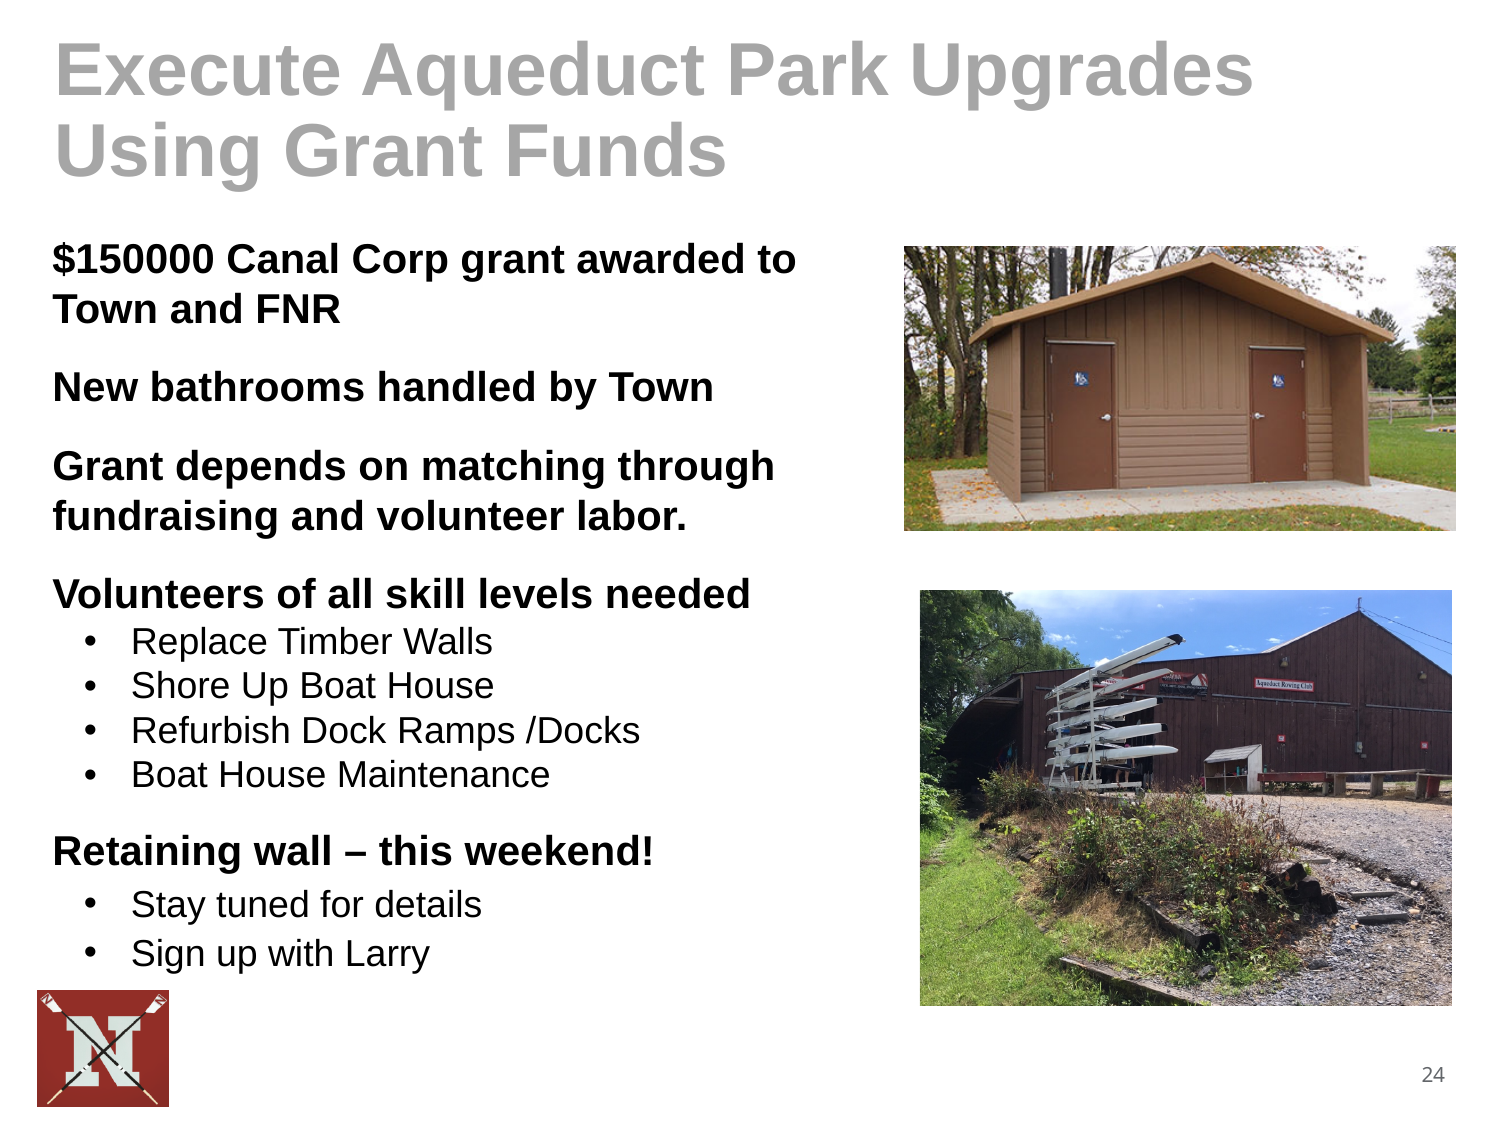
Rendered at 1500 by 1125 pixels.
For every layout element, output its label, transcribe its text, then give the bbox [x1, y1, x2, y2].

picture [919, 590, 1453, 1006]
title Execute Aqueduct Park Upgrades Using Grant Funds [54, 36, 1339, 187]
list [904, 246, 1457, 531]
slide_number 24 [1404, 1062, 1445, 1093]
list $150000 Canal Corp grant awarded to Town and FNR New bathrooms handled by Town Grant depends on matching through fundraising and volunteer labor. Volunteers of all skill levels needed Replace Timber Walls Shore Up Boat House Refurbish Dock Ramps /Docks Boat House Maintenance Retaining wall – this weekend! Stay tuned for details Sign up with Larry [52, 233, 874, 1006]
picture [37, 990, 169, 1107]
